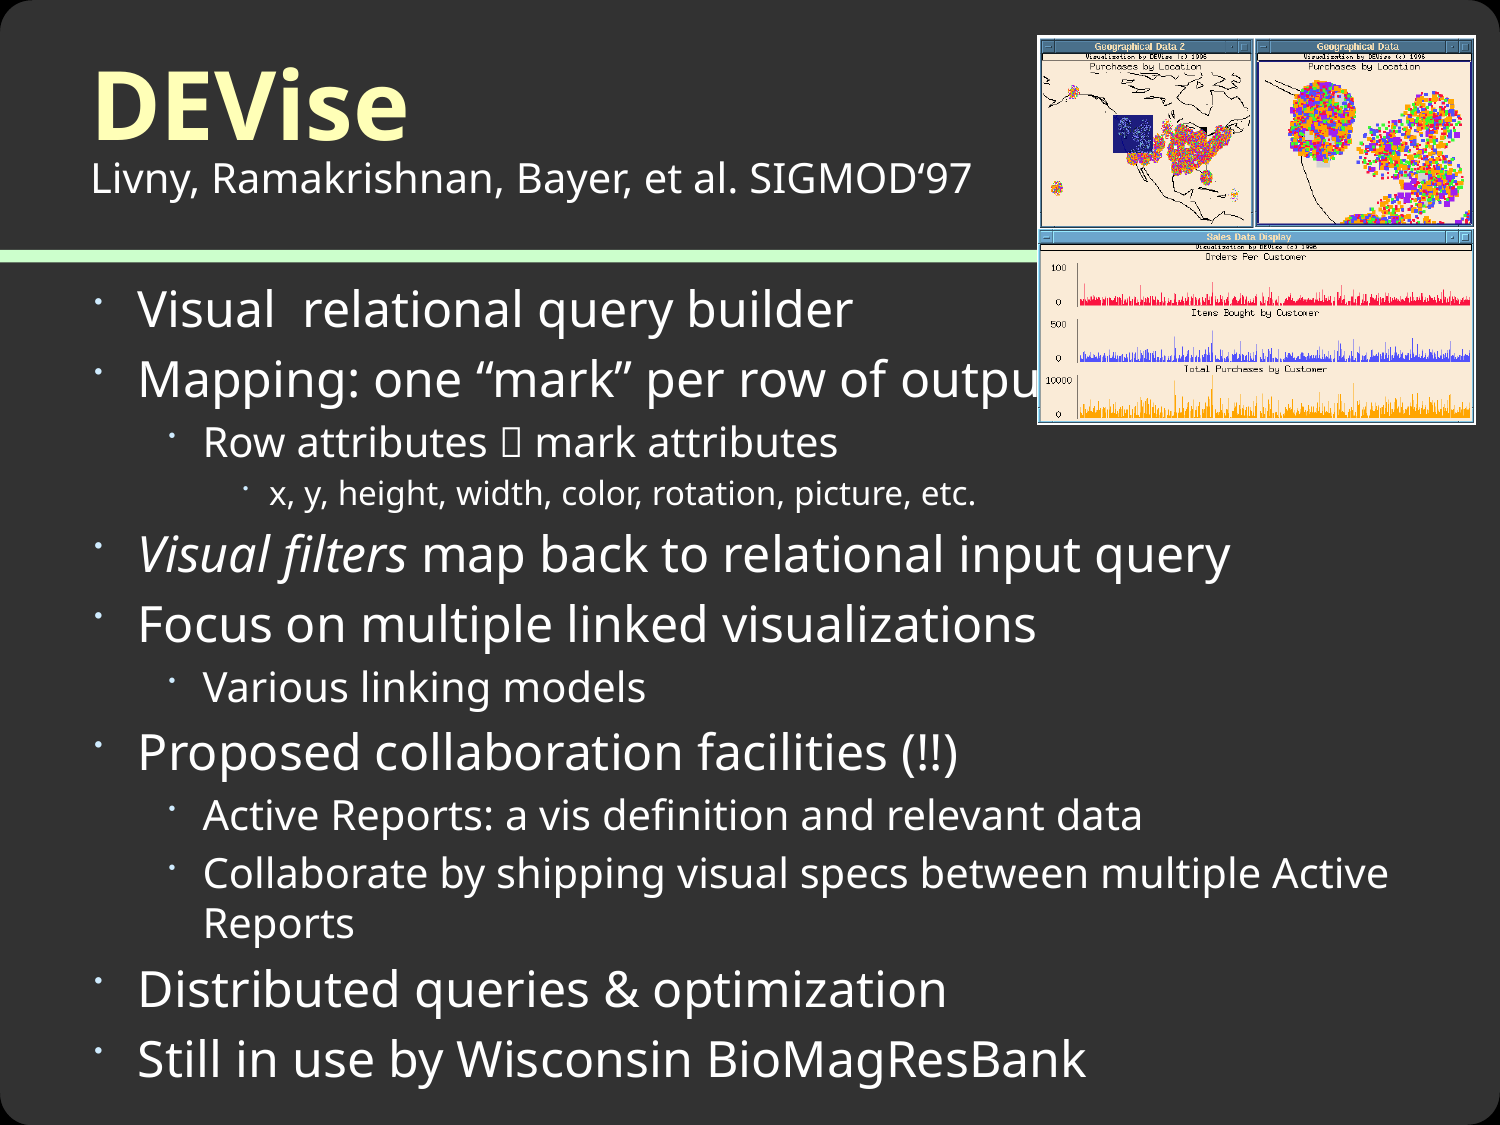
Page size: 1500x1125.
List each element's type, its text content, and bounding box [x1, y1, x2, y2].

title DEVise [74, 37, 1034, 206]
picture [1037, 35, 1476, 426]
list Visual relational query builder Mapping: one “mark” per row of output Row attributes  mark attributes x, y, height, width, color, rotation, picture, etc. Visual filters map back to relational input query Focus on multiple linked visualizations Various linking models Proposed collaboration facilities (!!) Active Reports: a vis definition and relevant data Collaborate by shipping visual specs between multiple Active Reports Distributed queries & optimization Still in use by Wisconsin BioMagResBank [74, 269, 1452, 1051]
text_box Livny, Ramakrishnan, Bayer, et al. SIGMOD‘97 [75, 144, 1032, 413]
